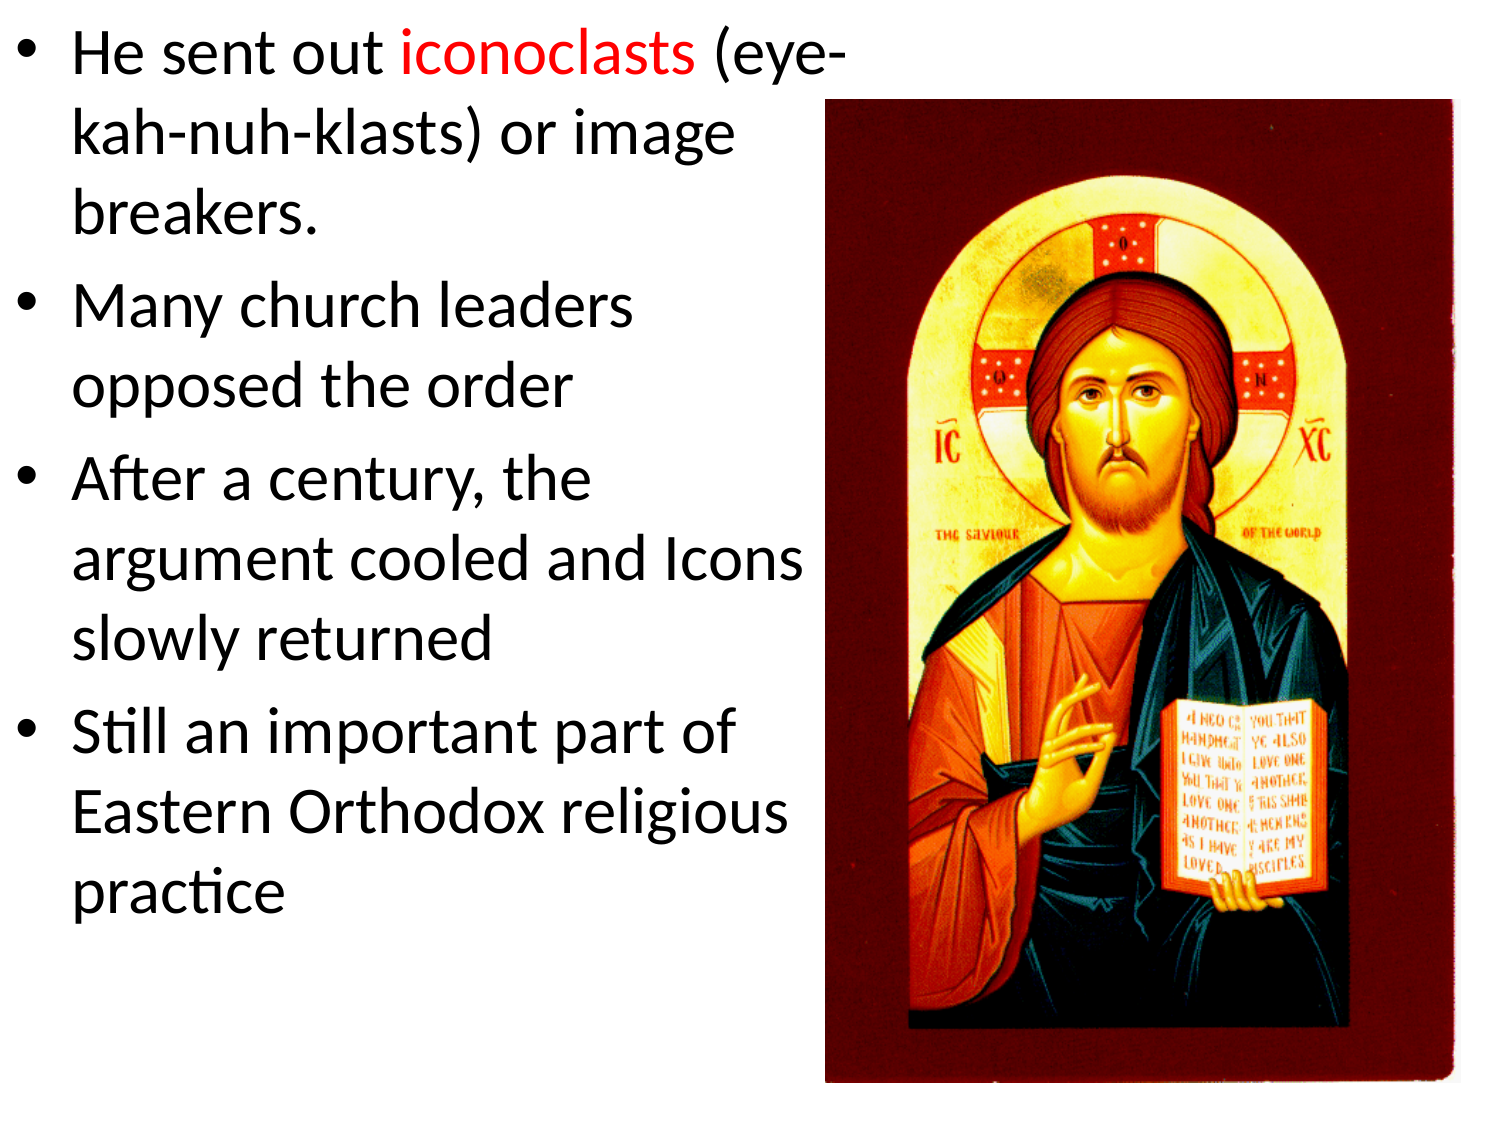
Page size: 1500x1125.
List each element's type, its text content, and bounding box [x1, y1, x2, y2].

list He sent out iconoclasts (eye-kah-nuh-klasts) or image breakers. Many church leaders opposed the order After a century, the argument cooled and Icons slowly returned Still an important part of Eastern Orthodox religious practice [0, 0, 875, 1125]
picture [824, 99, 1461, 1083]
